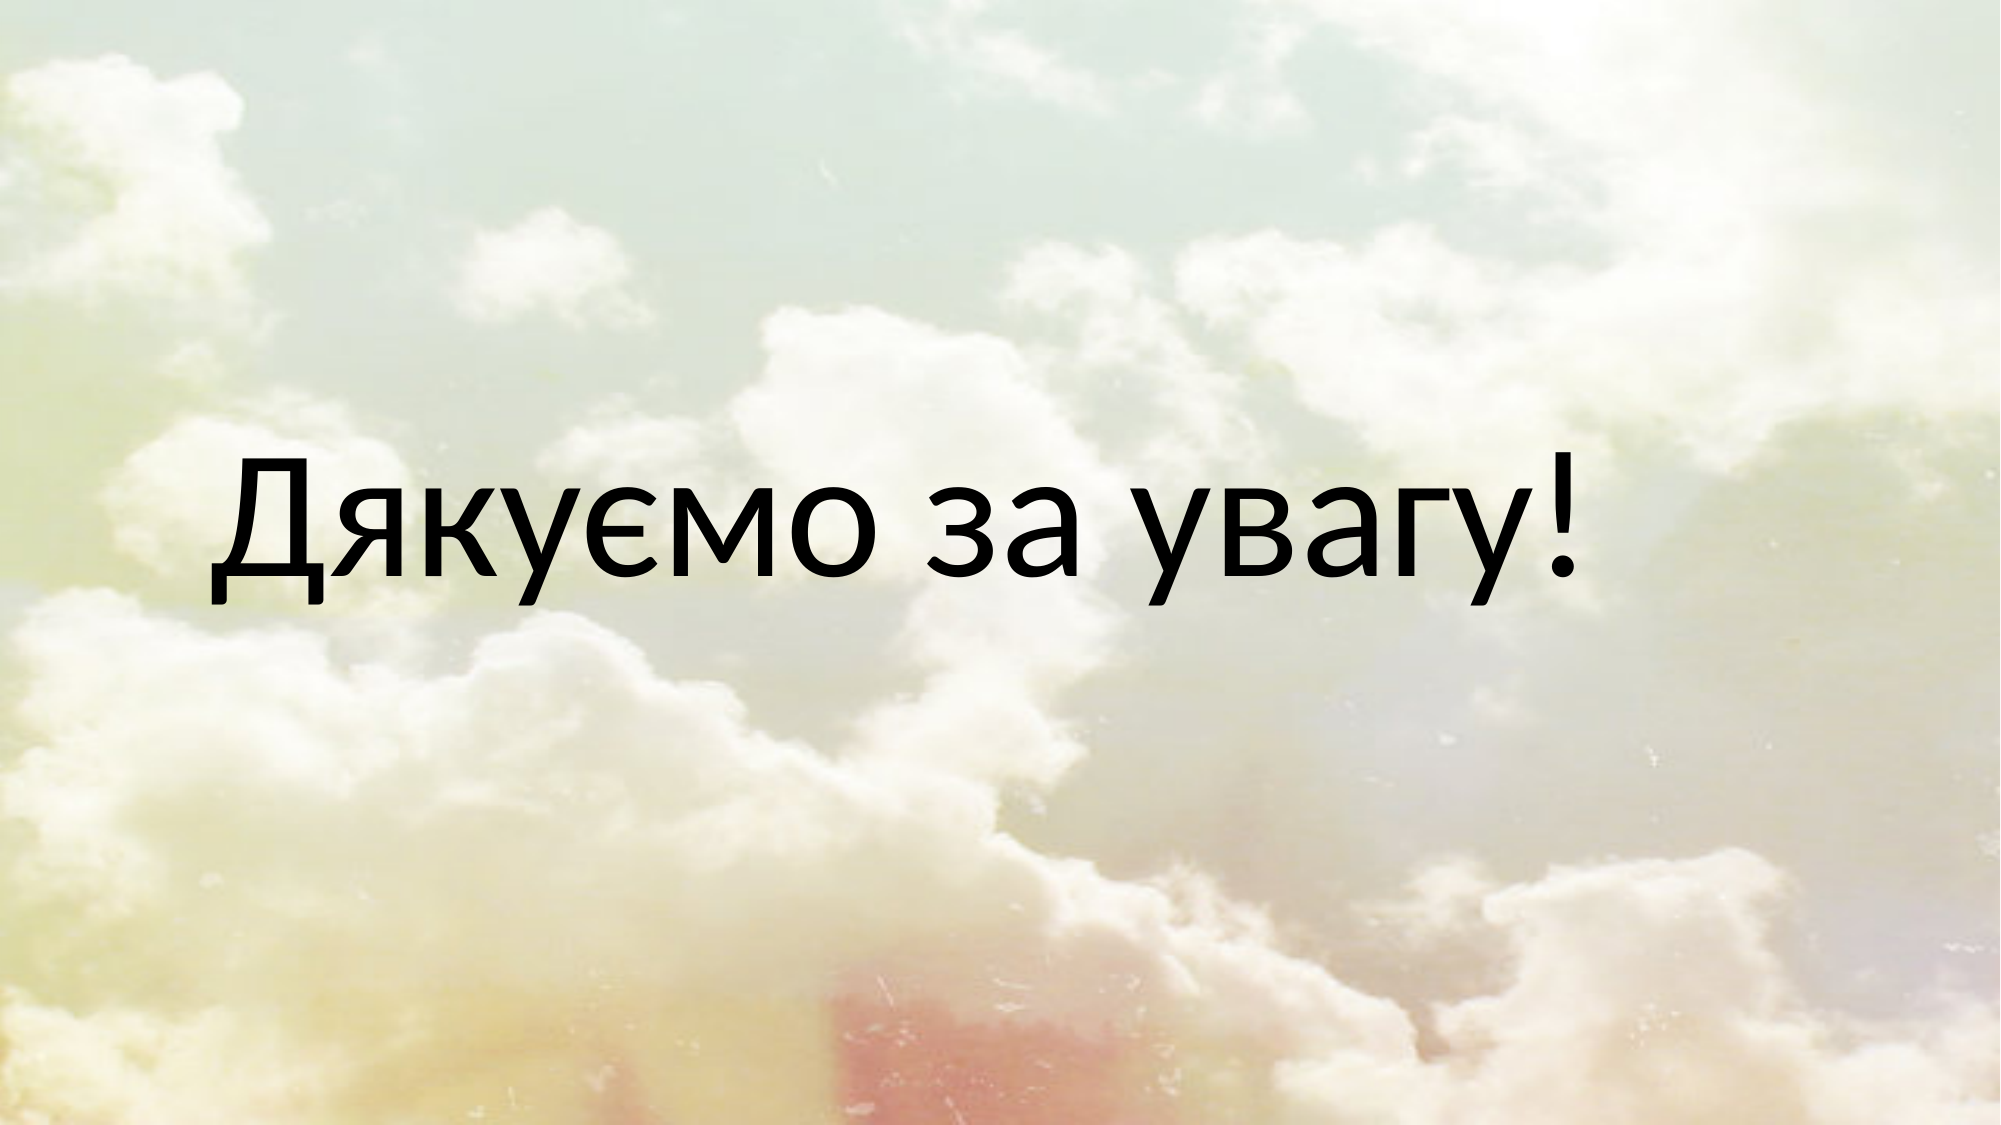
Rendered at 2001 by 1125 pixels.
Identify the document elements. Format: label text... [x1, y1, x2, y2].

list Дякуємо за увагу! [194, 411, 1920, 1125]
title [137, 59, 1863, 278]
picture [0, 0, 2001, 1125]
